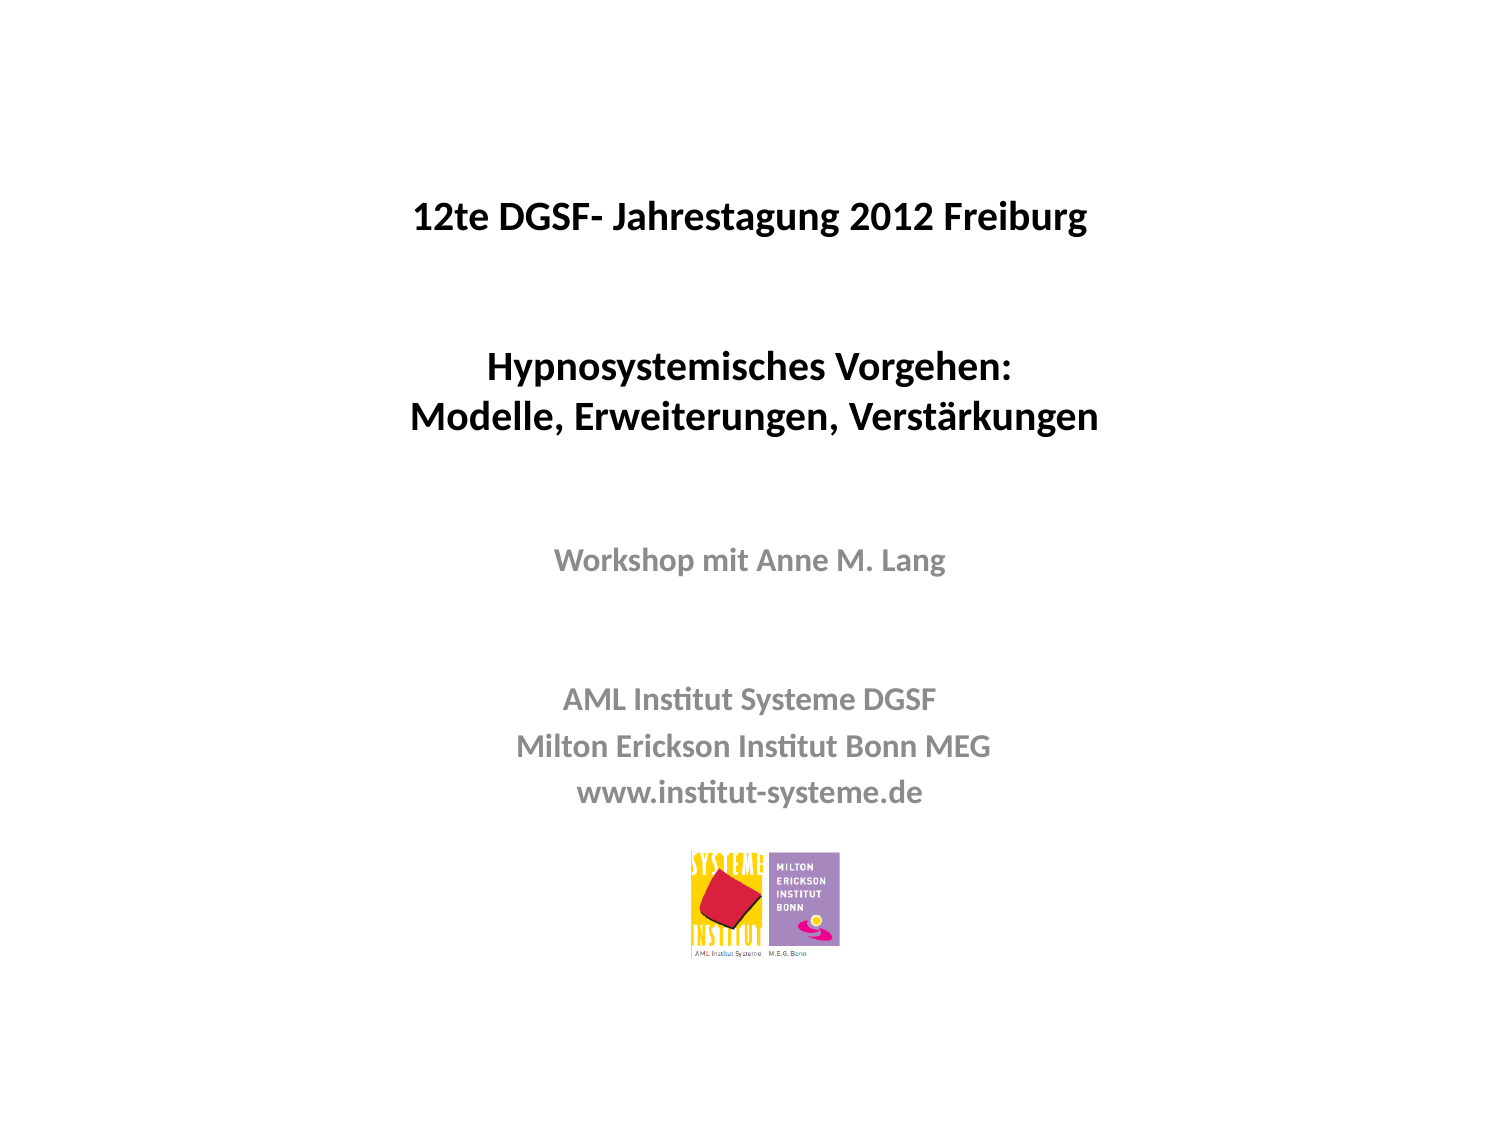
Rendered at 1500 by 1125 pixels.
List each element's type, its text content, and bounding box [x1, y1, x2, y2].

picture [691, 850, 840, 959]
subtitle Workshop mit Anne M. Lang AML Institut Systeme DGSF Milton Erickson Institut Bonn MEG www.institut-systeme.de [225, 530, 1275, 1046]
title 12te DGSF- Jahrestagung 2012 Freiburg Hypnosystemisches Vorgehen: Modelle, Erweiterungen, Verstärkungen [112, 46, 1388, 581]
